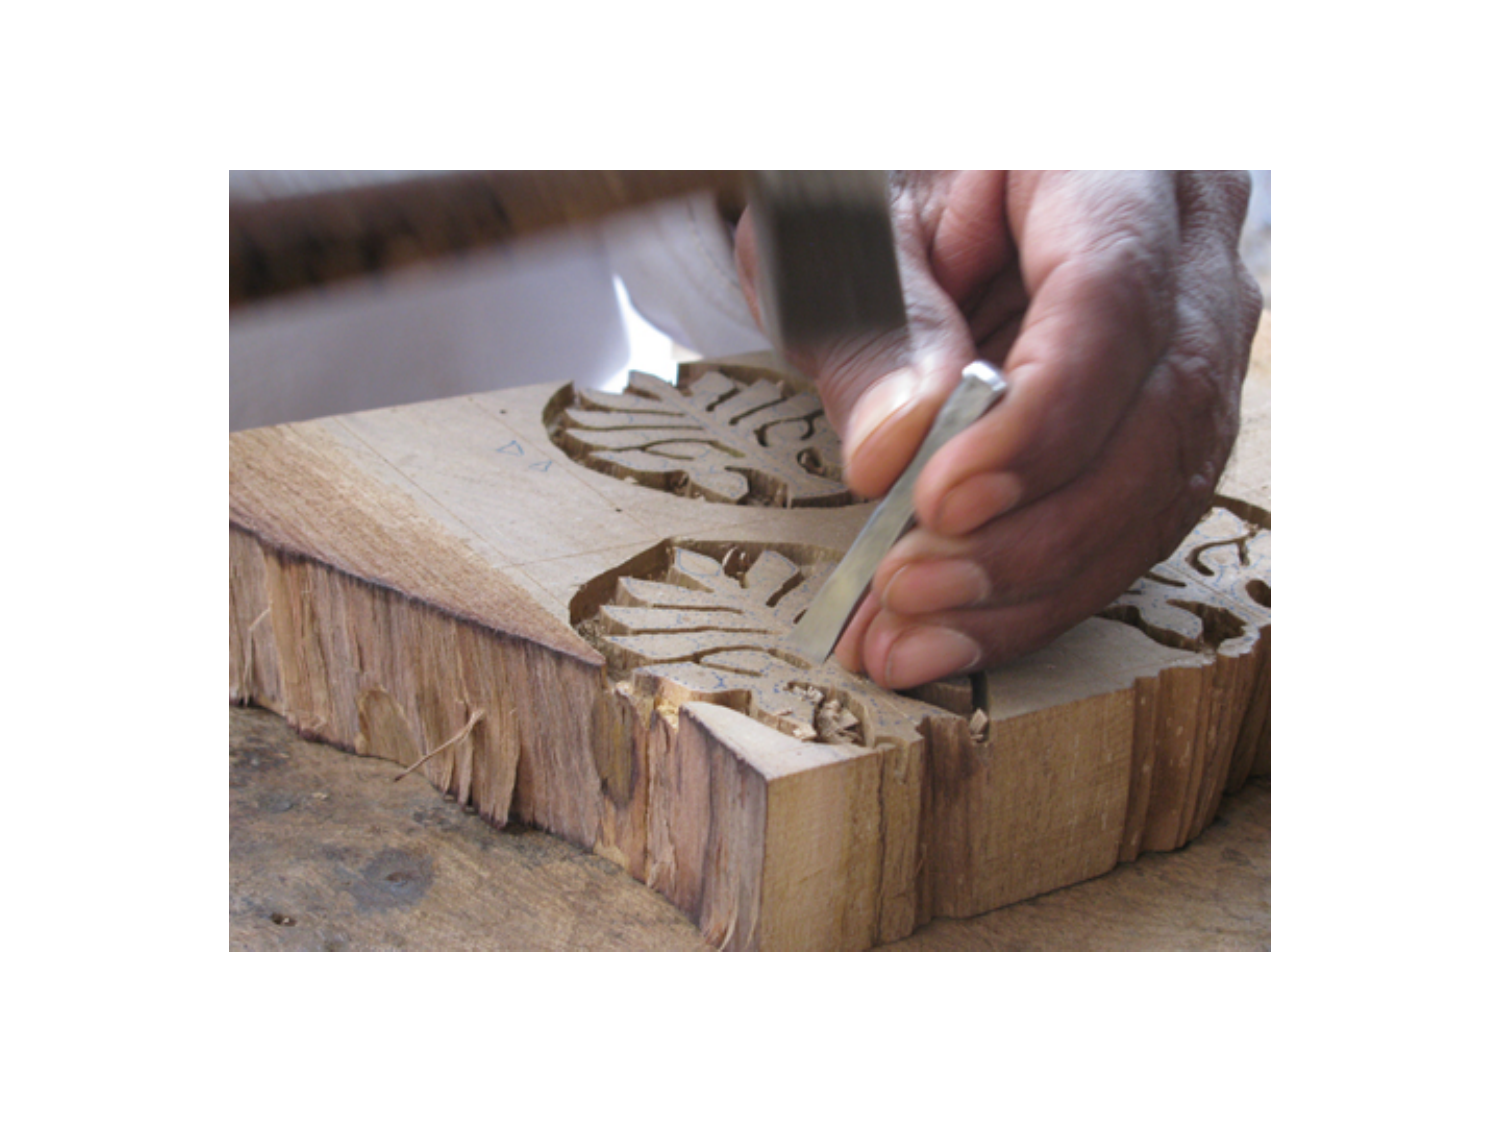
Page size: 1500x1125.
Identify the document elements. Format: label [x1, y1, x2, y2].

picture [228, 170, 1272, 953]
